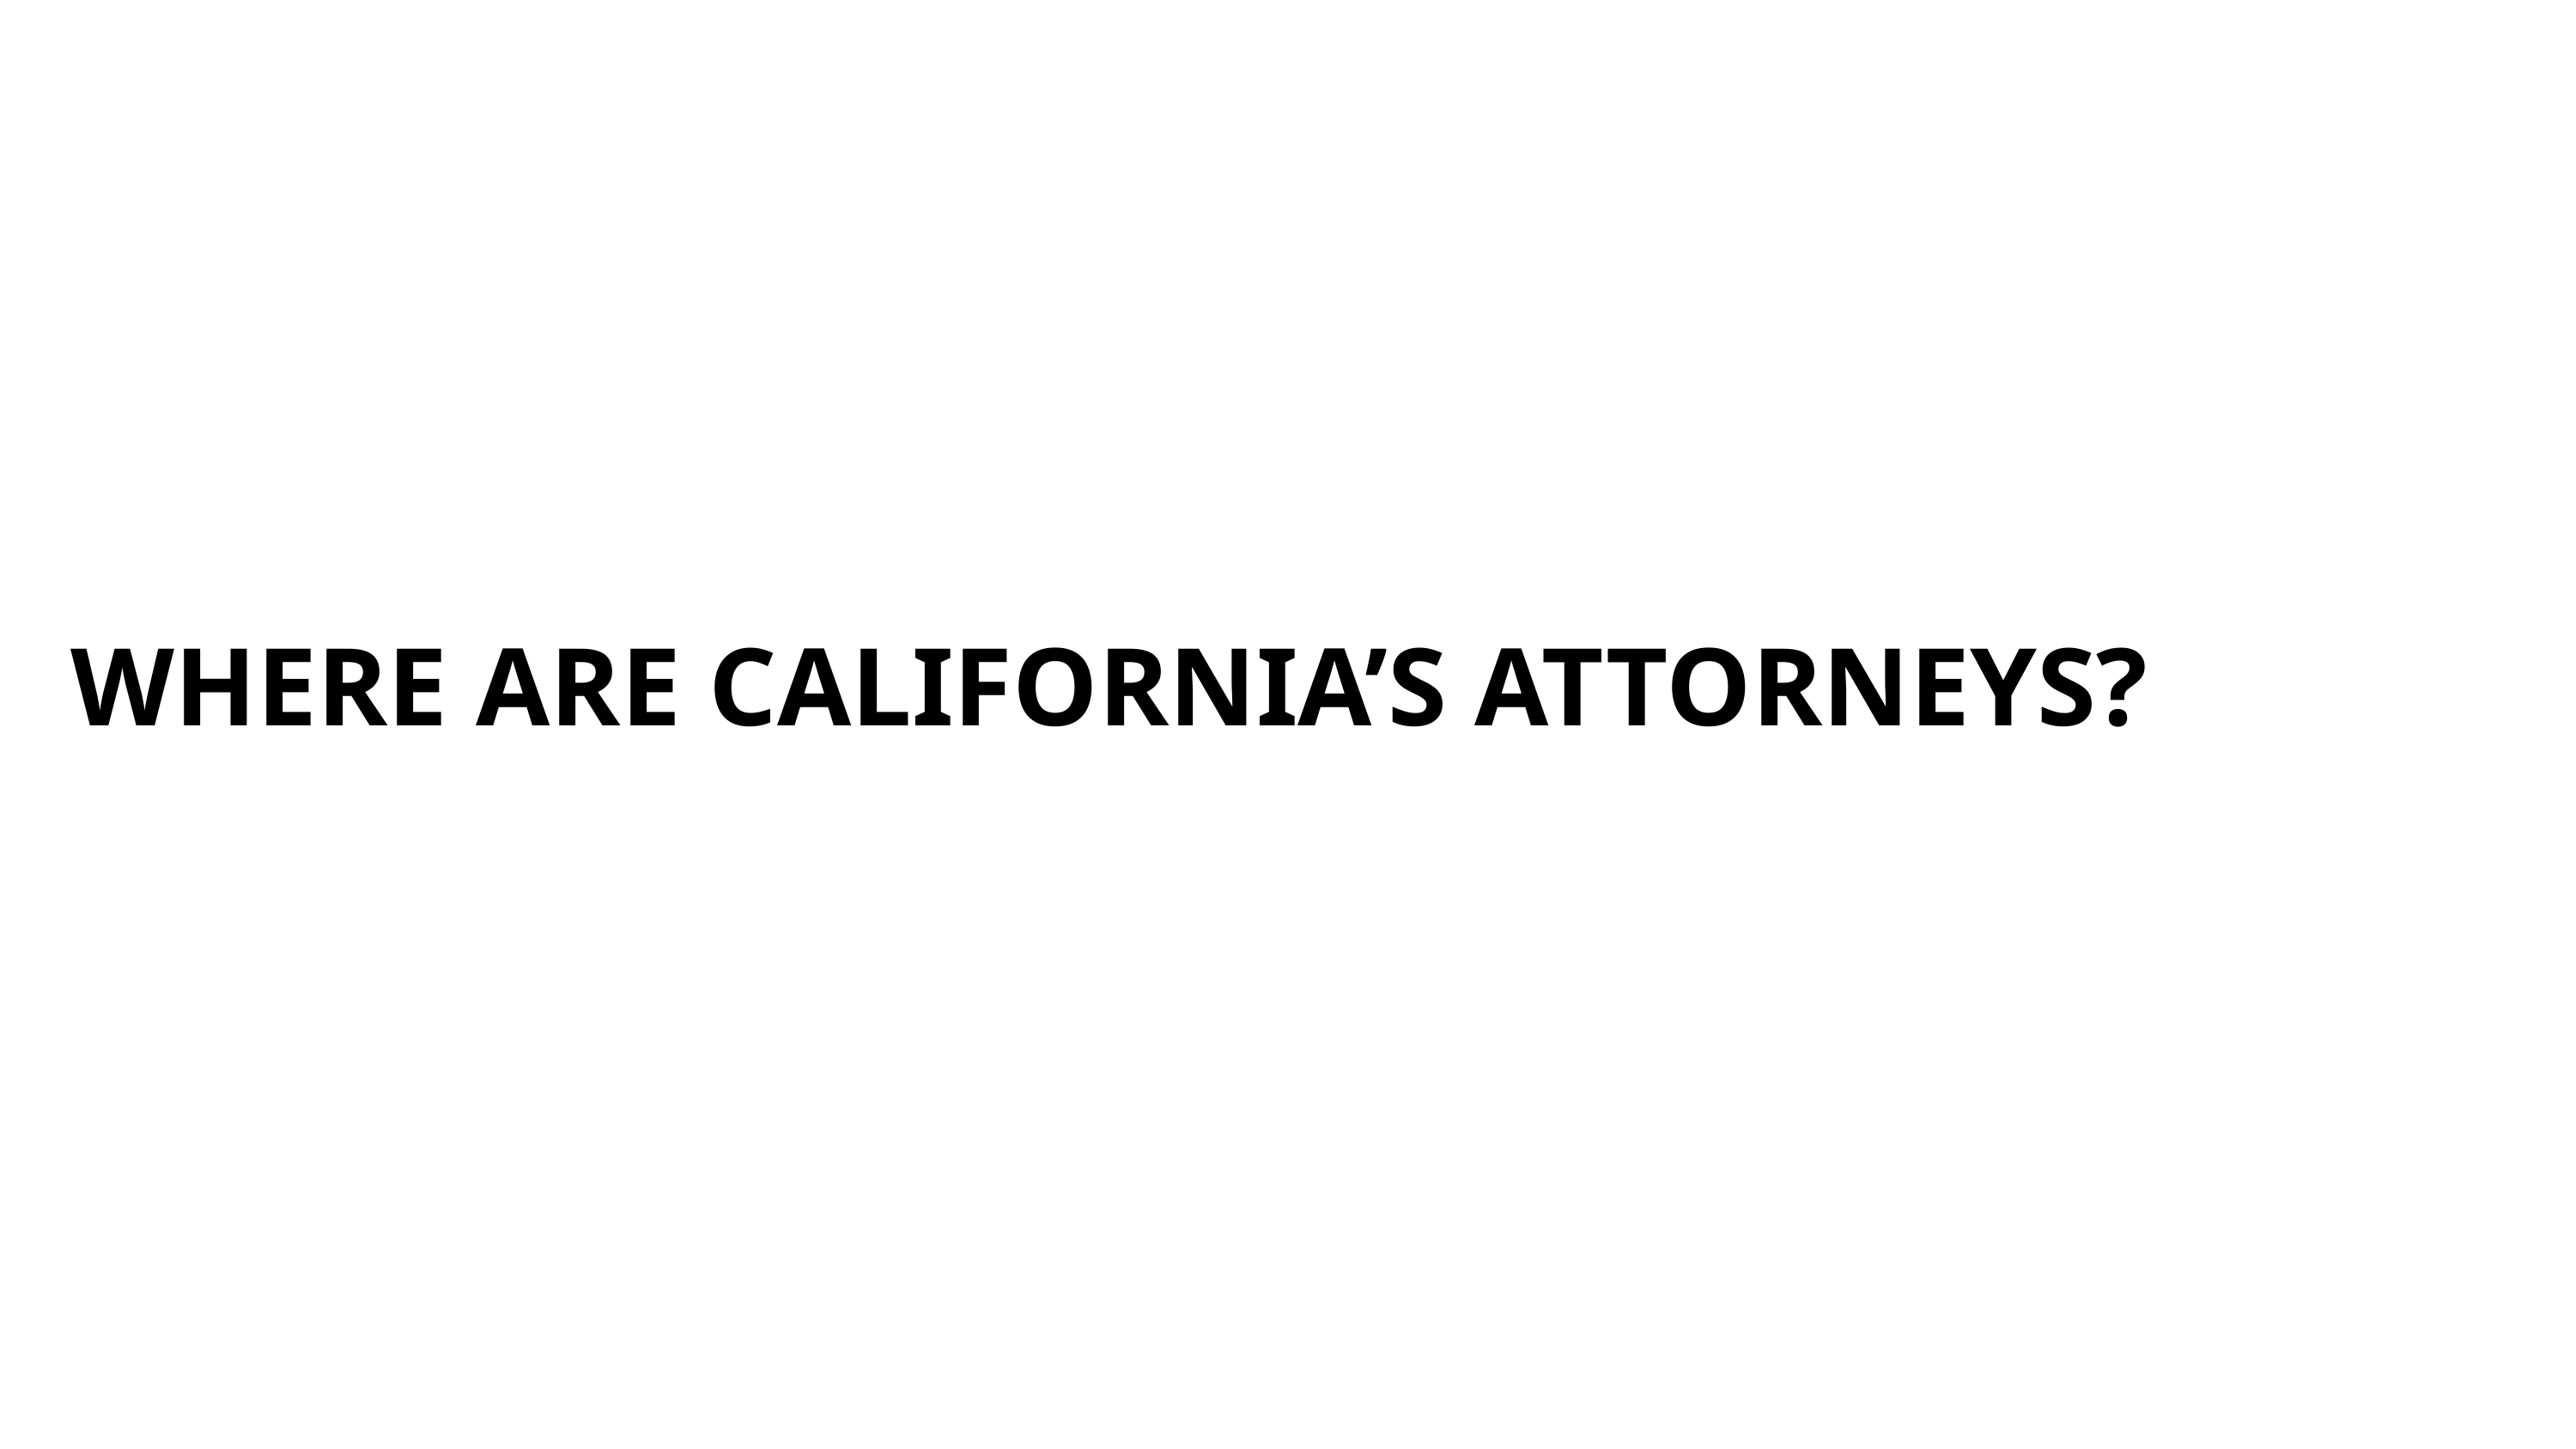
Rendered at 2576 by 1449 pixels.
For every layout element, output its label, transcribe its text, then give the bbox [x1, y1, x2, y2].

title Where are California’s Attorneys? [58, 611, 2281, 837]
